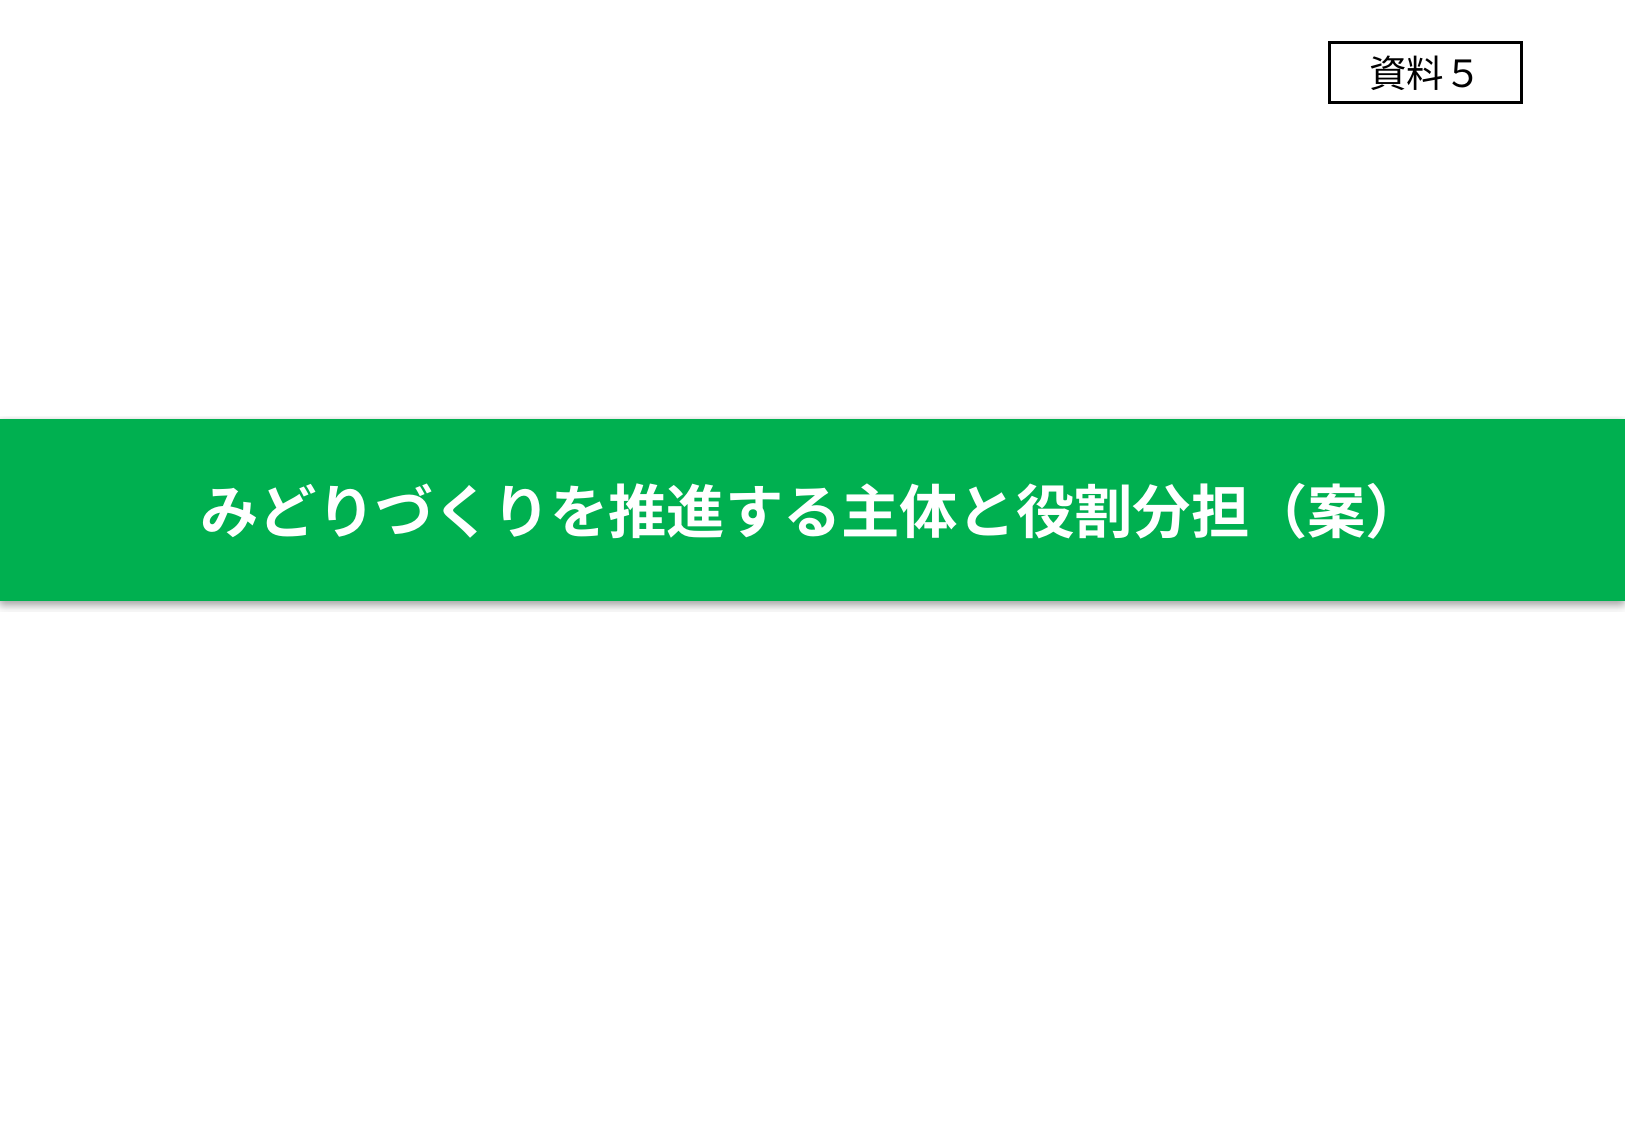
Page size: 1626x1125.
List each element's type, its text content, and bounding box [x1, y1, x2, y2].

text_box 資料５ [1329, 42, 1522, 103]
text_box みどりづくりを推進する主体と役割分担（案） [0, 419, 1625, 601]
